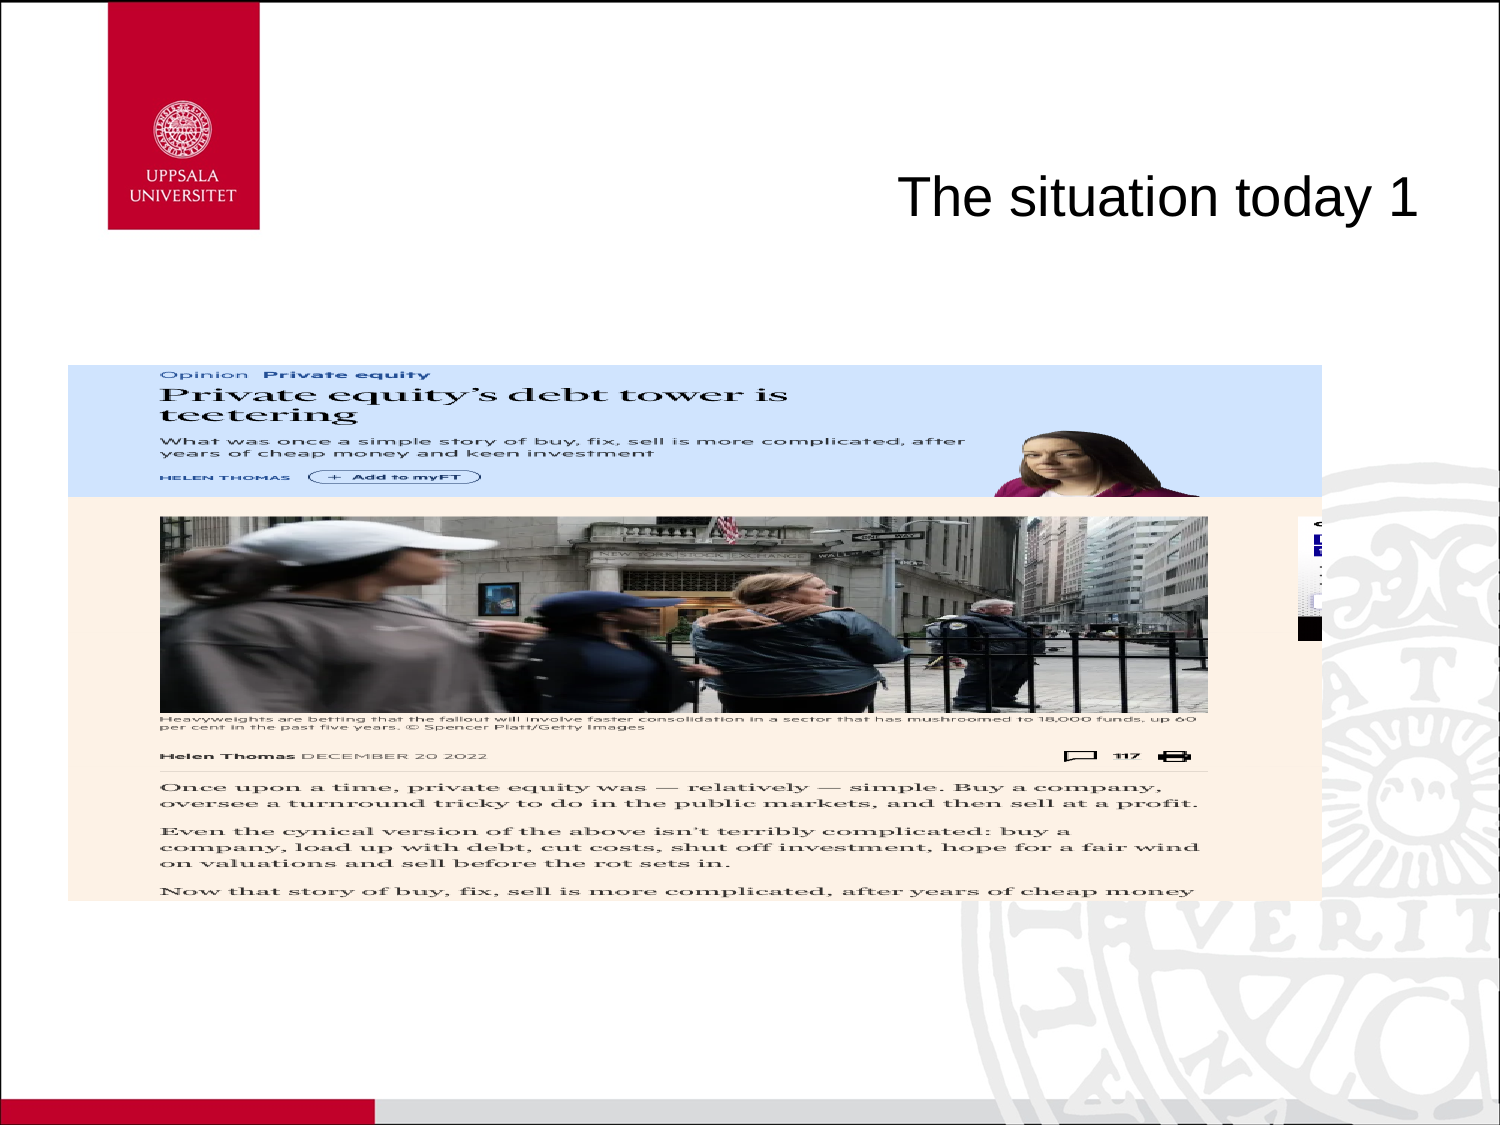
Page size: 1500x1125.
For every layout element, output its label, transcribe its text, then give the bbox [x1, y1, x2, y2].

picture [0, 0, 1500, 1125]
title The situation today 1 [289, 99, 1436, 288]
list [68, 364, 1323, 901]
